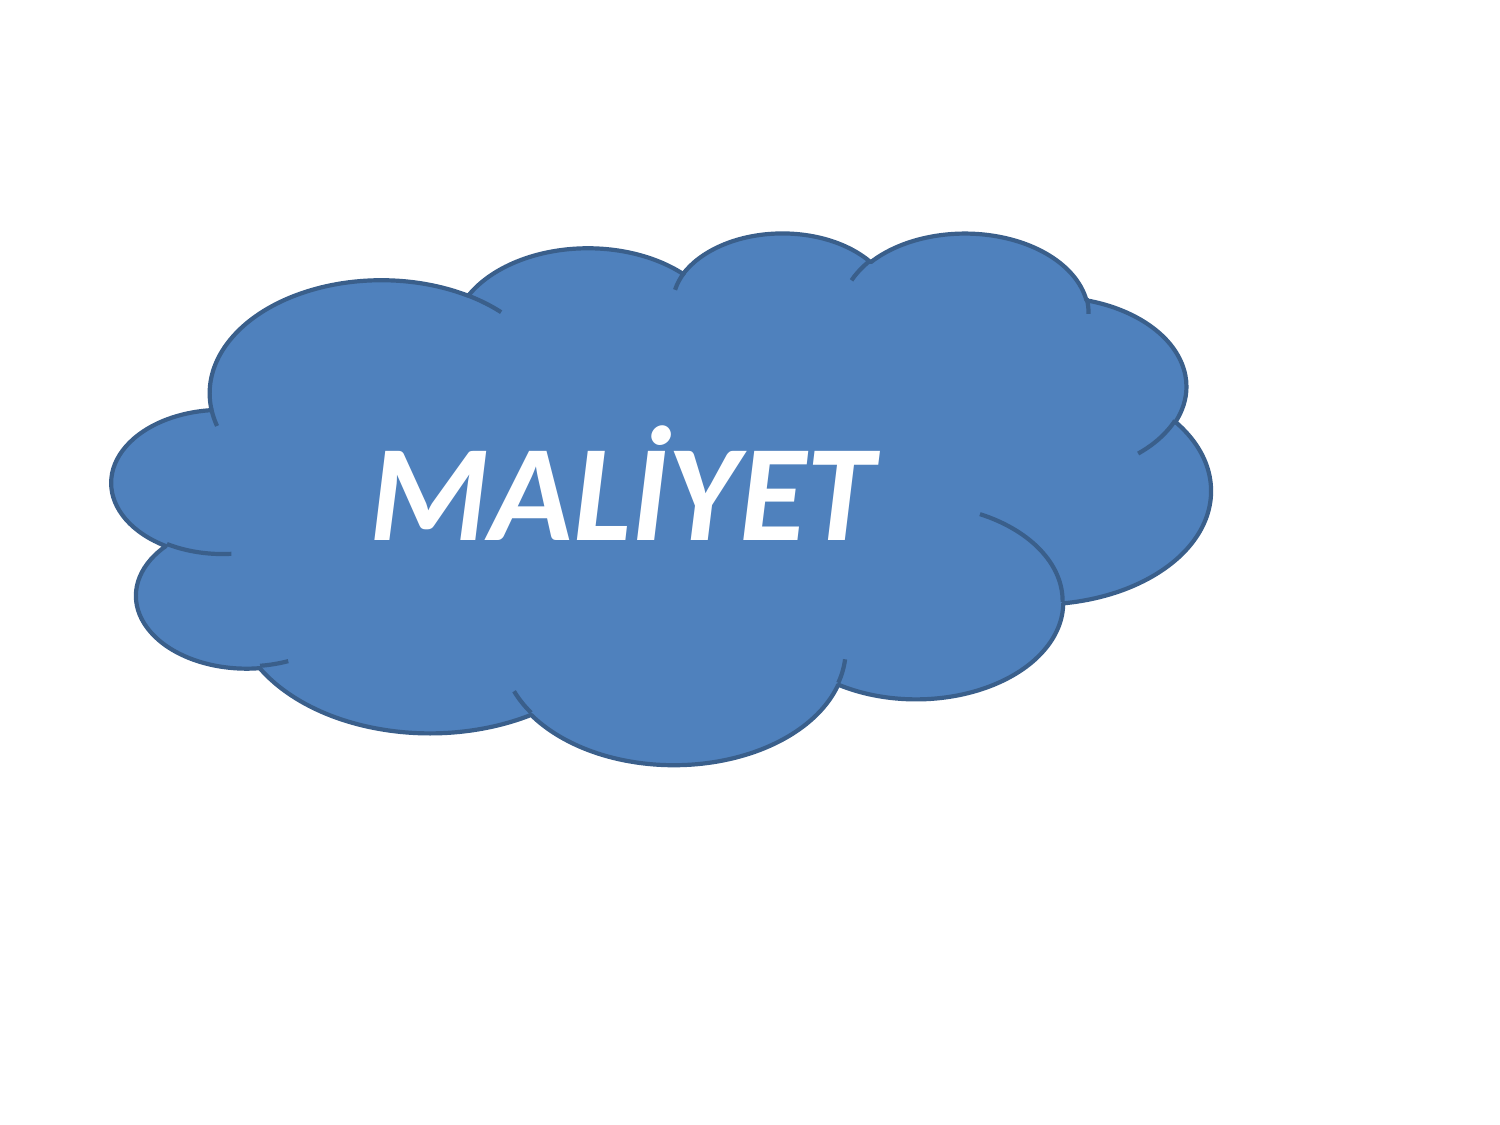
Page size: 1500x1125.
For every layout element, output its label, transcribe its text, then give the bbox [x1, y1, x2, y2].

text_box MALİYET [109, 231, 1214, 768]
